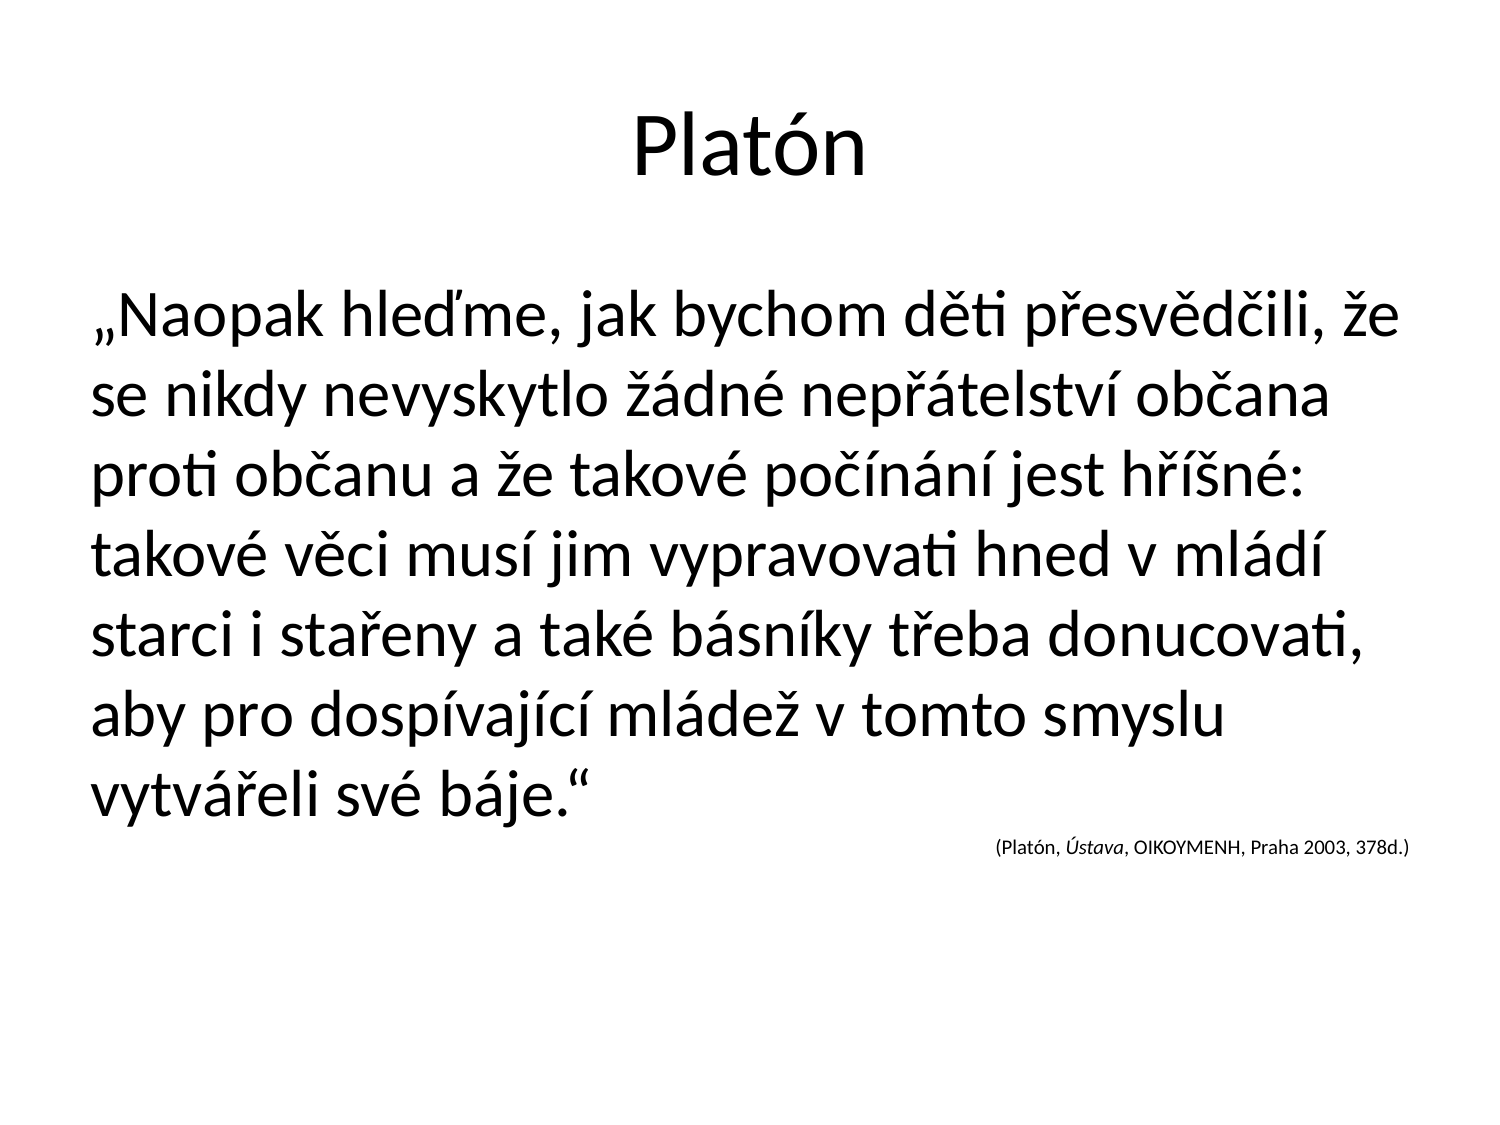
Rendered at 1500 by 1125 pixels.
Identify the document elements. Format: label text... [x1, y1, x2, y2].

list „Naopak hleďme, jak bychom děti přesvědčili, že se nikdy nevyskytlo žádné nepřátelství občana proti občanu a že takové počínání jest hříšné: takové věci musí jim vypravovati hned v mládí starci i stařeny a také básníky třeba donucovati, aby pro dospívající mládež v tomto smyslu vytvářeli své báje.“ (Platón, Ústava, OIKOYMENH, Praha 2003, 378d.) [75, 262, 1425, 1005]
title Platón [75, 45, 1425, 233]
